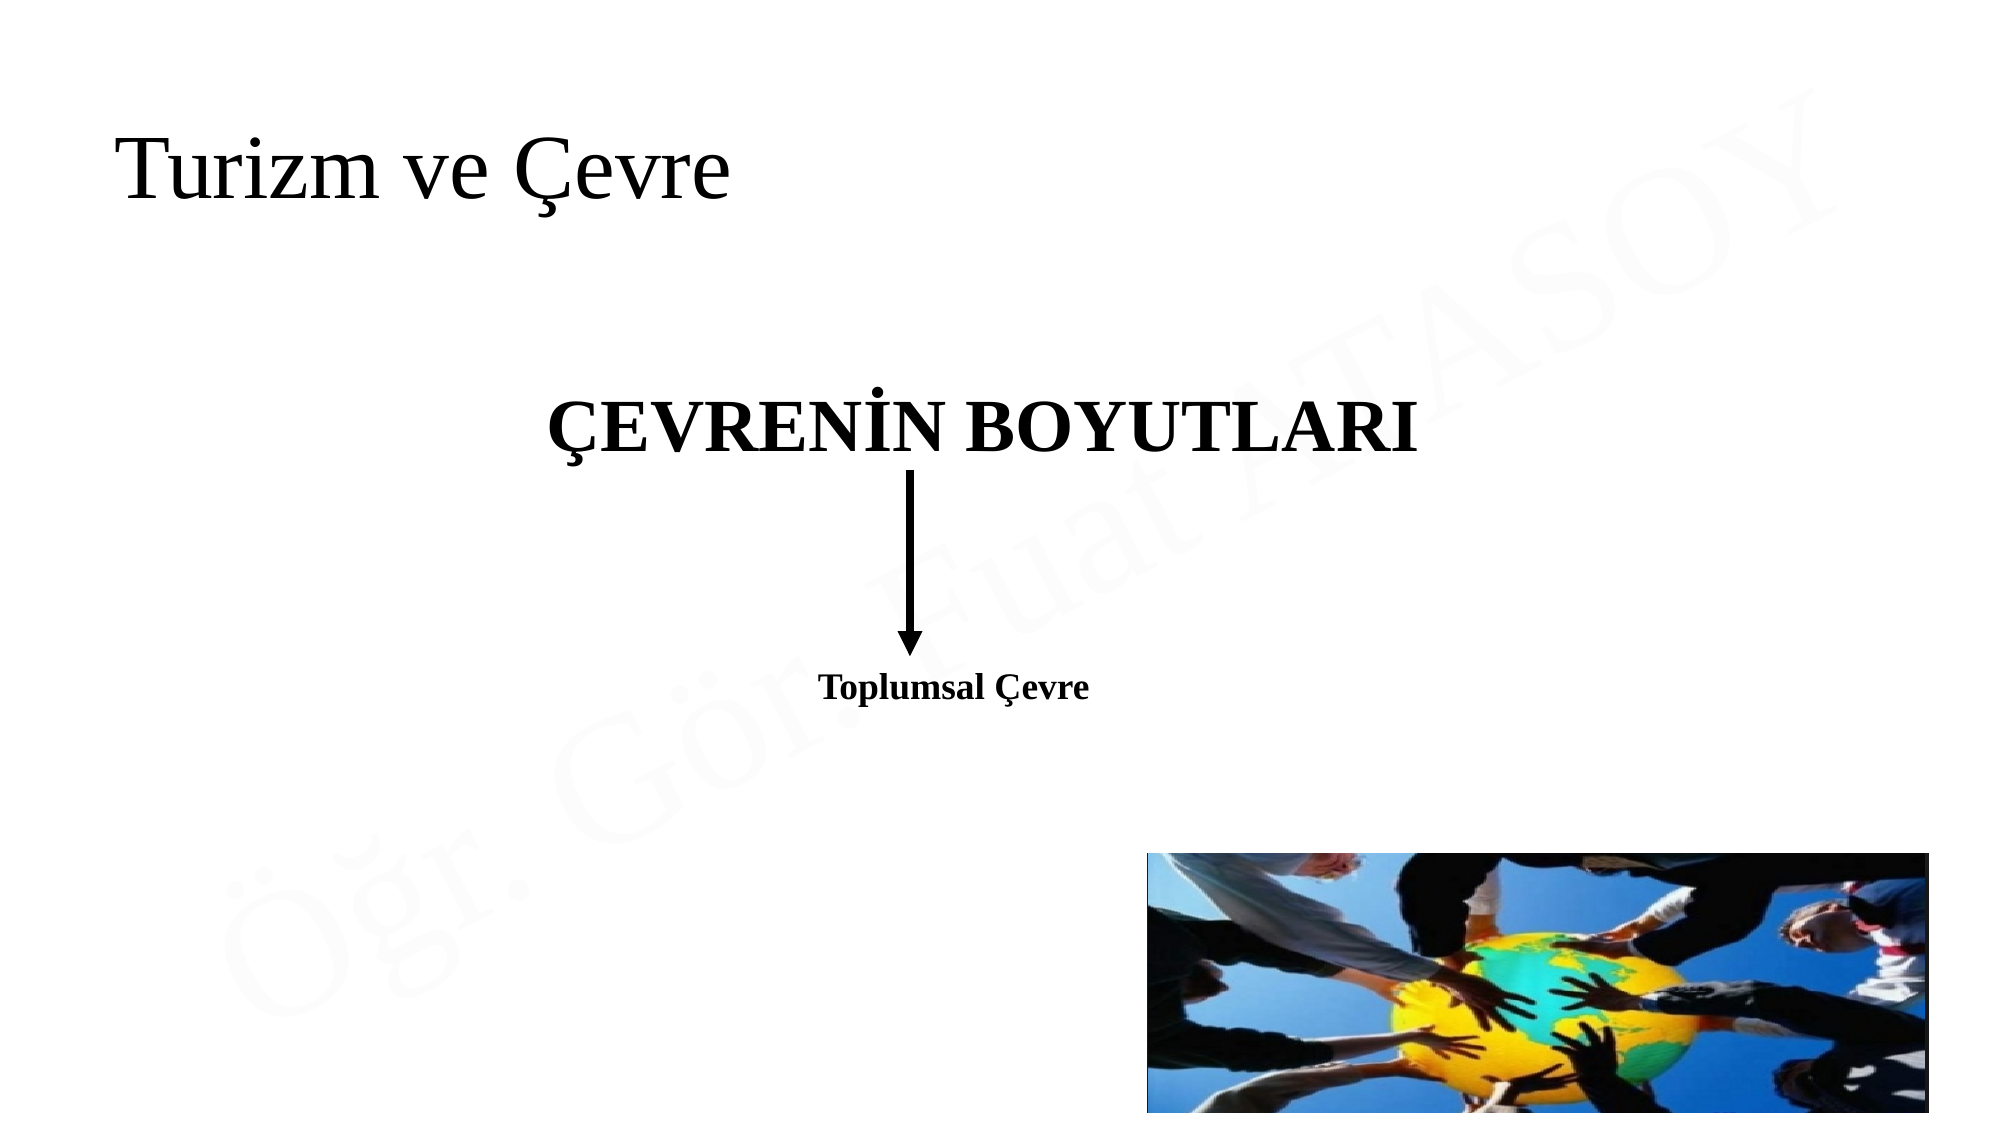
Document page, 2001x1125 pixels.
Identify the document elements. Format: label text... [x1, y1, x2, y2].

title Turizm ve Çevre [99, 55, 1600, 282]
picture [1147, 853, 1929, 1113]
text_box ÇEVRENİN BOYUTLARI [531, 364, 1436, 474]
text_box Toplumsal Çevre [803, 655, 1105, 715]
